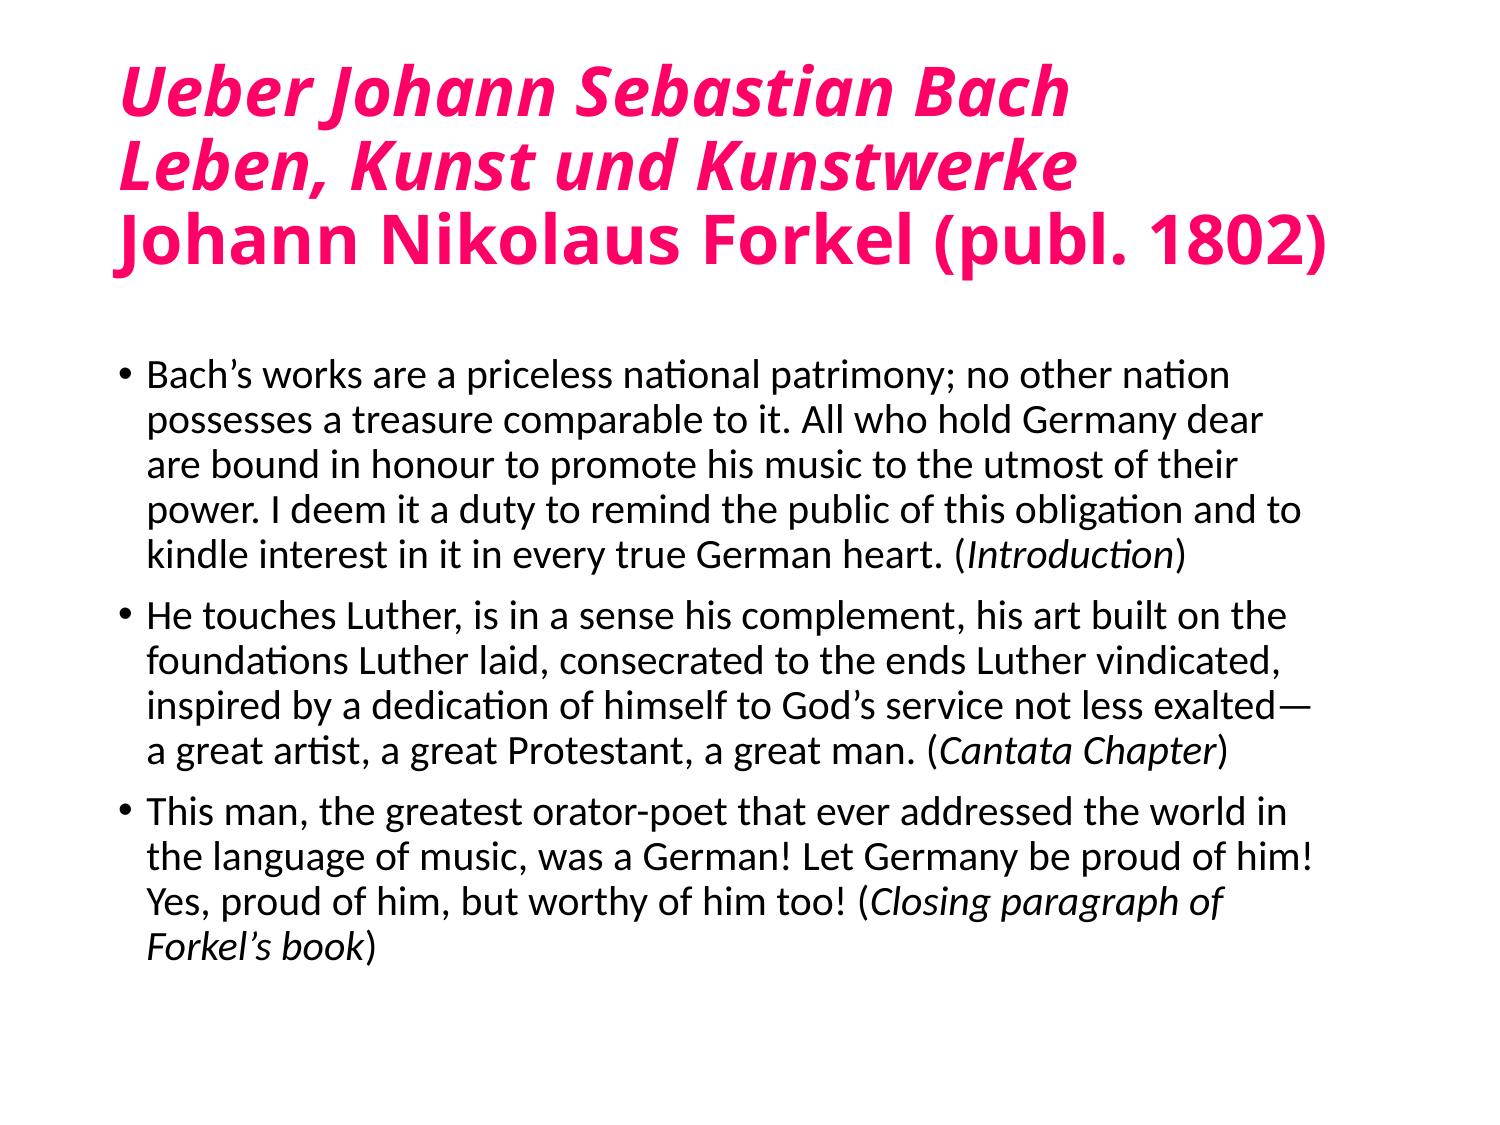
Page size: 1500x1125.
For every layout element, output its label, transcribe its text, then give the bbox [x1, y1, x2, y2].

title Ueber Johann Sebastian Bach Leben, Kunst und Kunstwerke Johann Nikolaus Forkel (publ. 1802) [103, 59, 1397, 278]
list Bach’s works are a priceless national patrimony; no other nation possesses a treasure comparable to it. All who hold Germany dear are bound in honour to promote his music to the utmost of their power. I deem it a duty to remind the public of this obligation and to kindle interest in it in every true German heart. (Introduction) He touches Luther, is in a sense his complement, his art built on the foundations Luther laid, consecrated to the ends Luther vindicated, inspired by a dedication of himself to God’s service not less exalted—a great artist, a great Protestant, a great man. (Cantata Chapter) This man, the greatest orator-poet that ever addressed the world in the language of music, was a German! Let Germany be proud of him! Yes, proud of him, but worthy of him too! (Closing paragraph of Forkel’s book) [103, 345, 1335, 1059]
